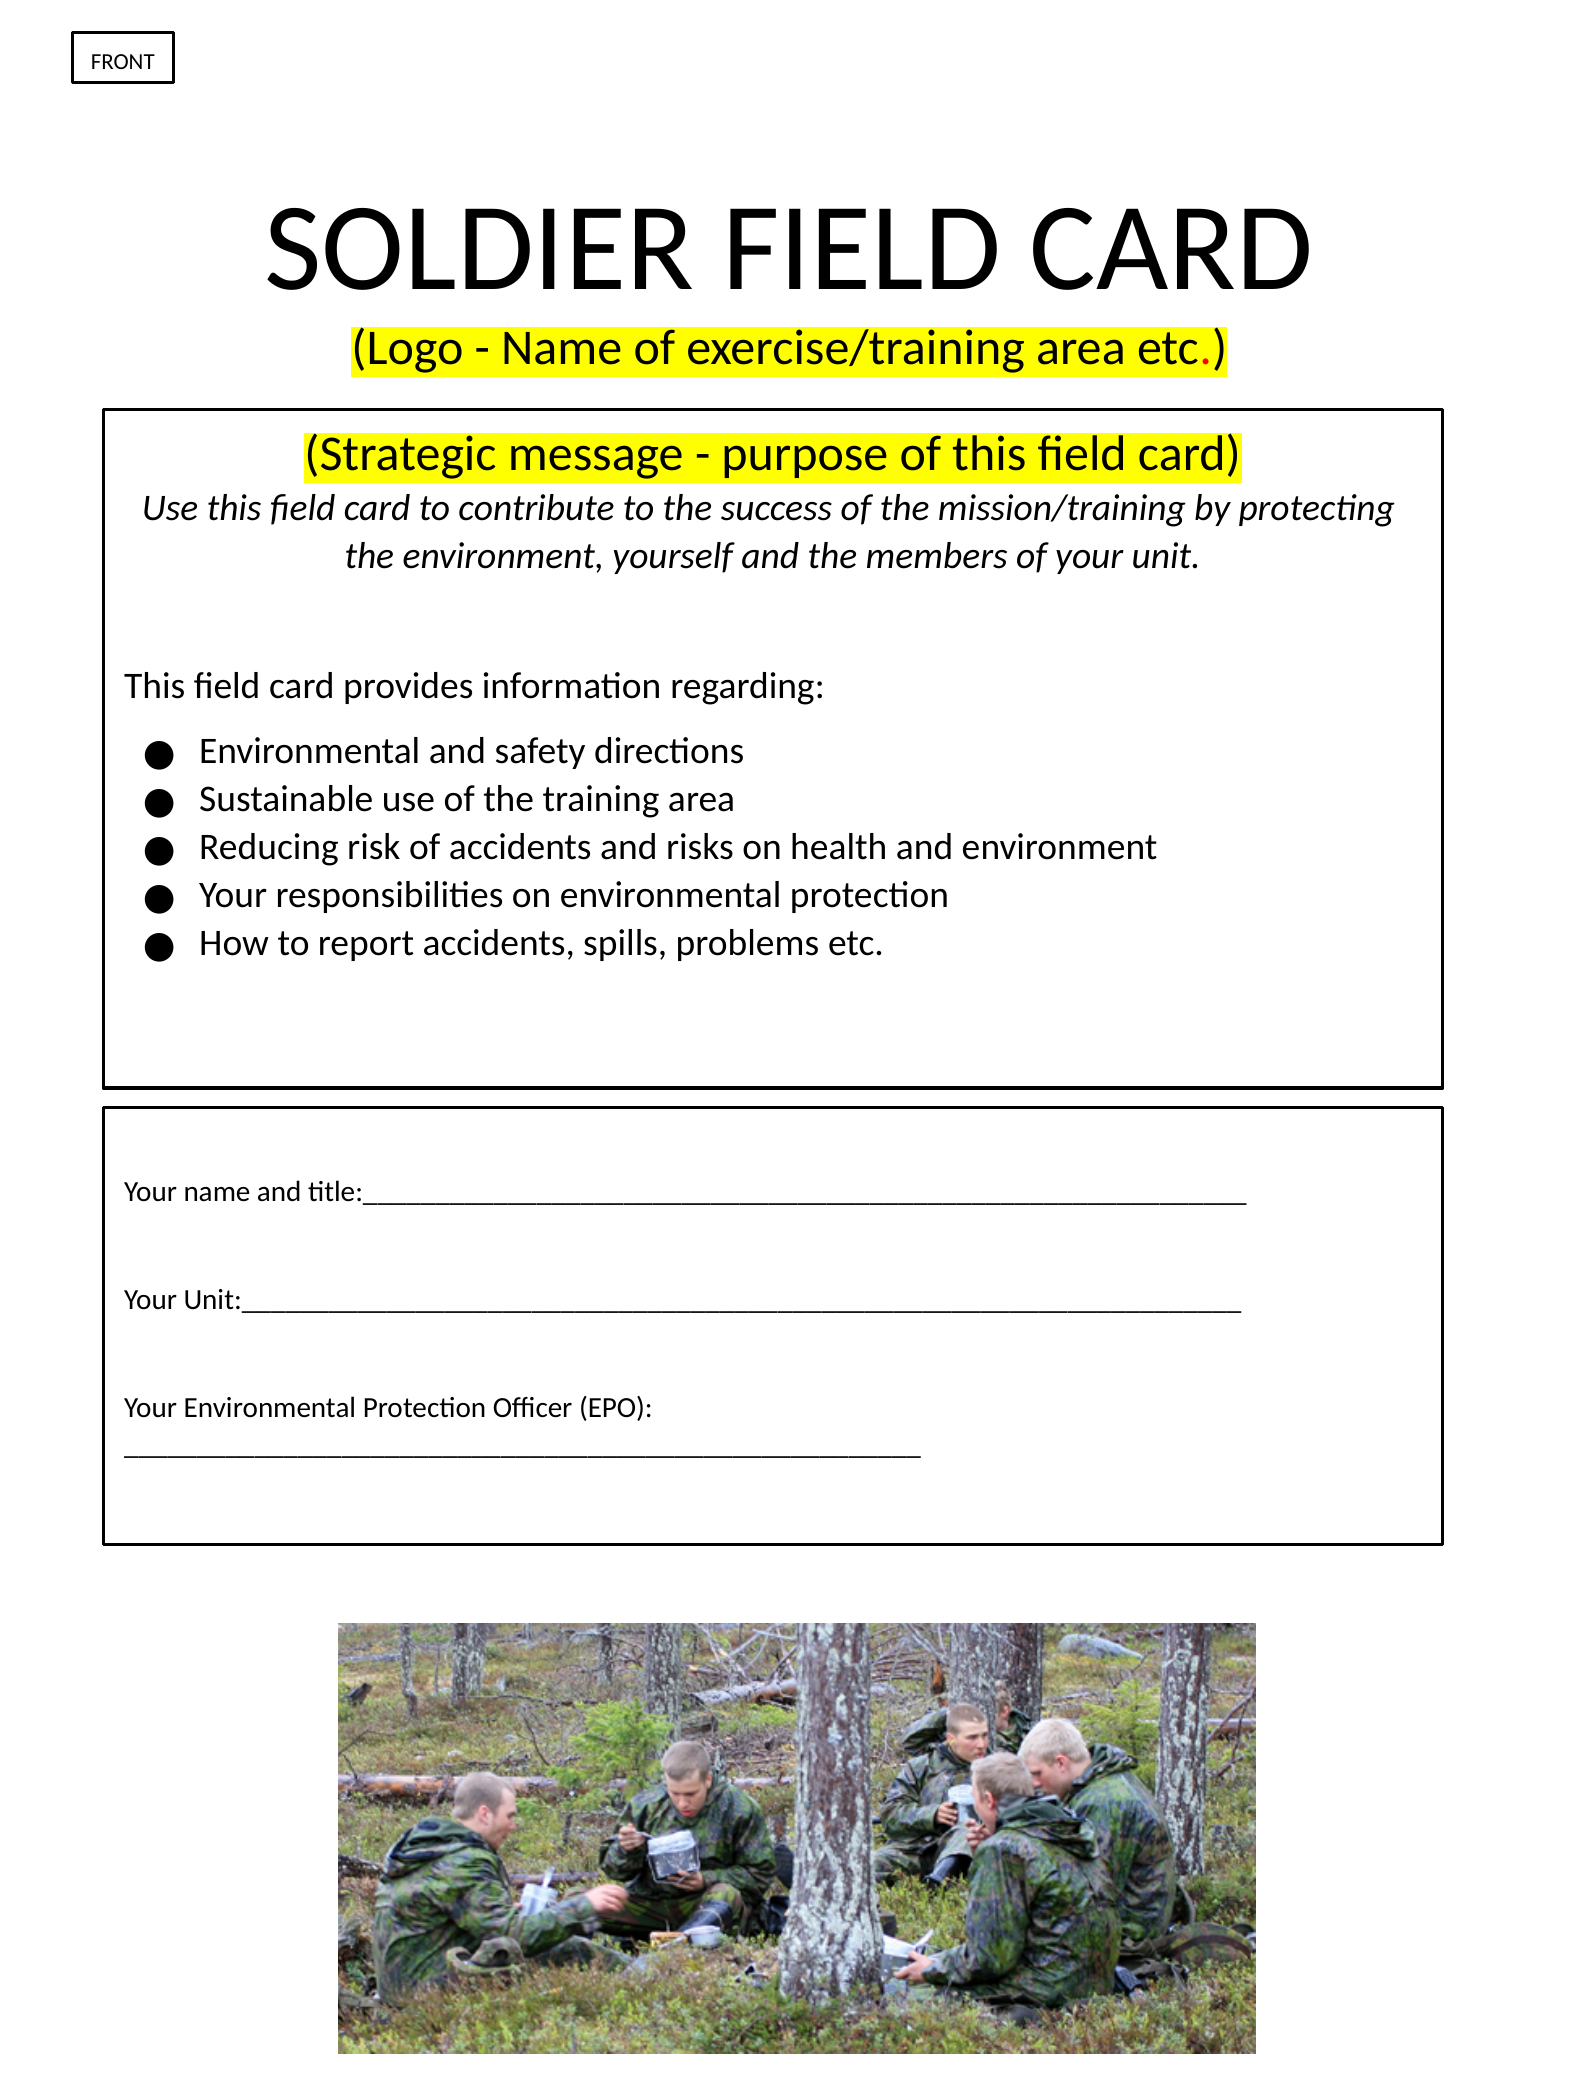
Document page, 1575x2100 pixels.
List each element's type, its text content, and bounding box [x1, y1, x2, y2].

text_box Your name and title:_____________________________________________________________ Your Unit:_____________________________________________________________________ Your Environmental Protection Officer (EPO): _______________________________________________________ [103, 1107, 1443, 1545]
picture [337, 1622, 1257, 2054]
text_box FRONT [72, 32, 174, 83]
title SOLDIER FIELD CARD (Logo - Name of exercise/training area etc.) [78, 84, 1500, 456]
list (Strategic message - purpose of this field card) Use this field card to contribute to the success of the mission/training by protecting the environment, yourself and the members of your unit. This field card provides information regarding: Environmental and safety directions Sustainable use of the training area Reducing risk of accidents and risks on health and environment Your responsibilities on environmental protection How to report accidents, spills, problems etc. [103, 409, 1443, 1089]
